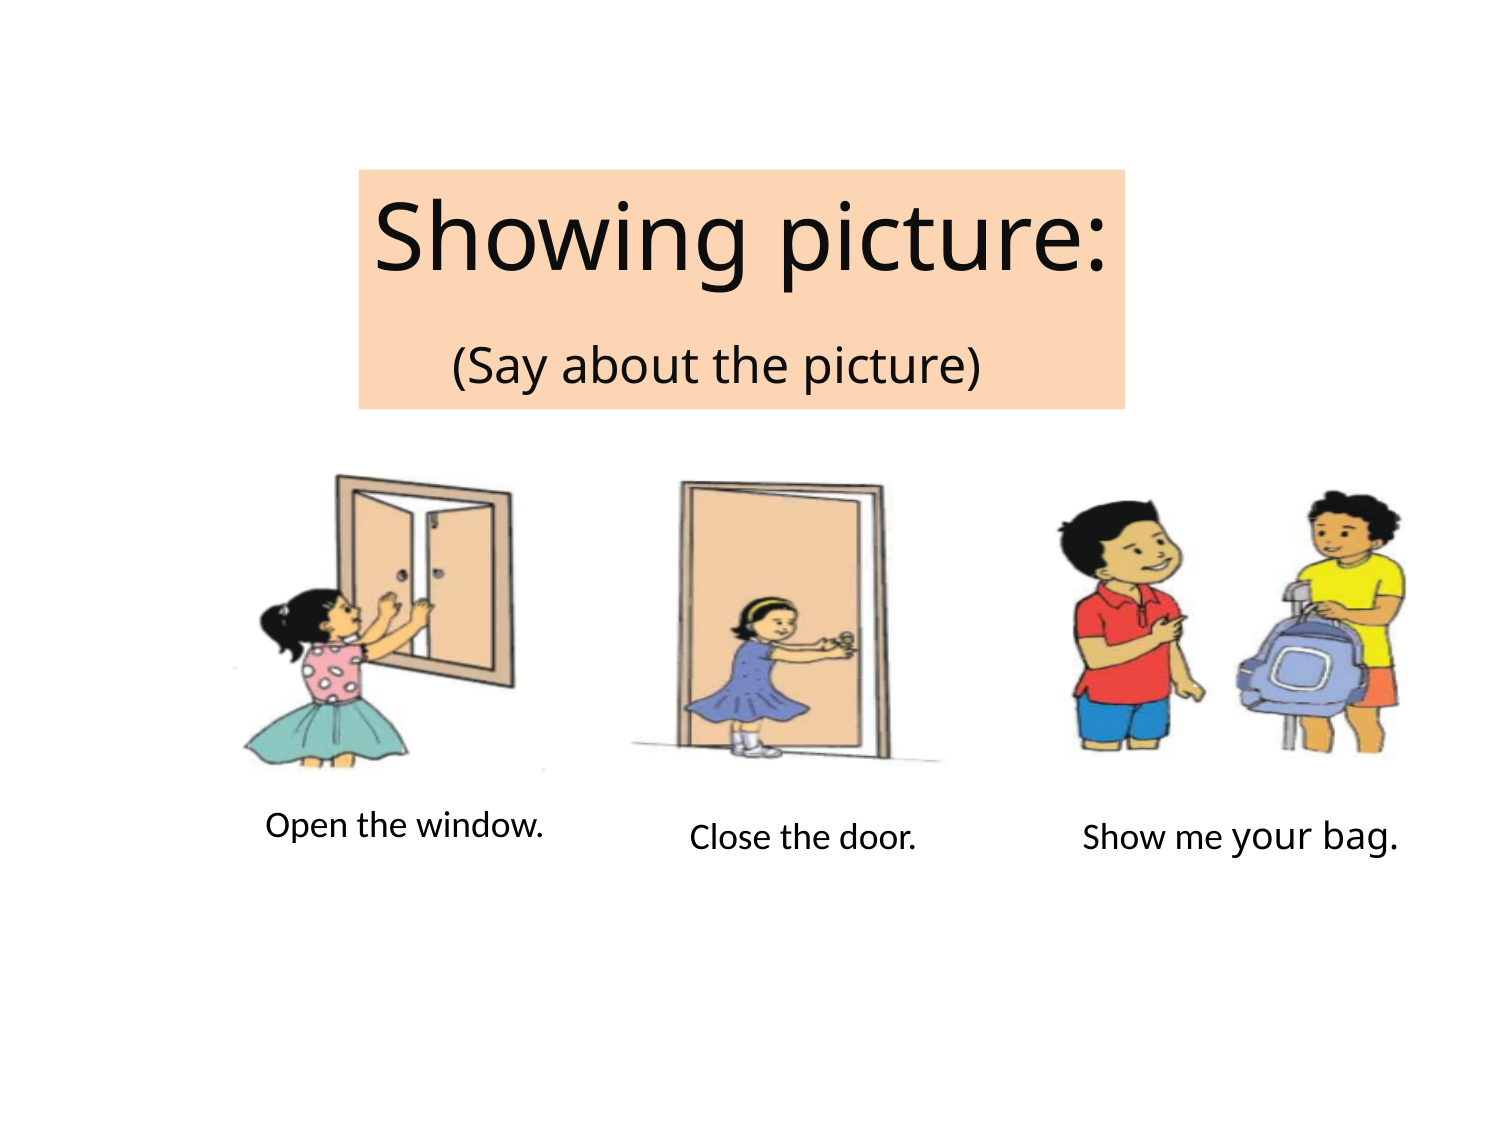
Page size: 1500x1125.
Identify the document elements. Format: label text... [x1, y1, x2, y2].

text_box Show me your bag. [1067, 804, 1428, 864]
text_box Close the door. [675, 804, 965, 864]
text_box Showing picture: (Say about the picture) [358, 169, 1125, 410]
text_box Open the window. [250, 792, 580, 853]
picture [1046, 454, 1425, 766]
picture [207, 454, 572, 779]
picture [579, 457, 965, 766]
